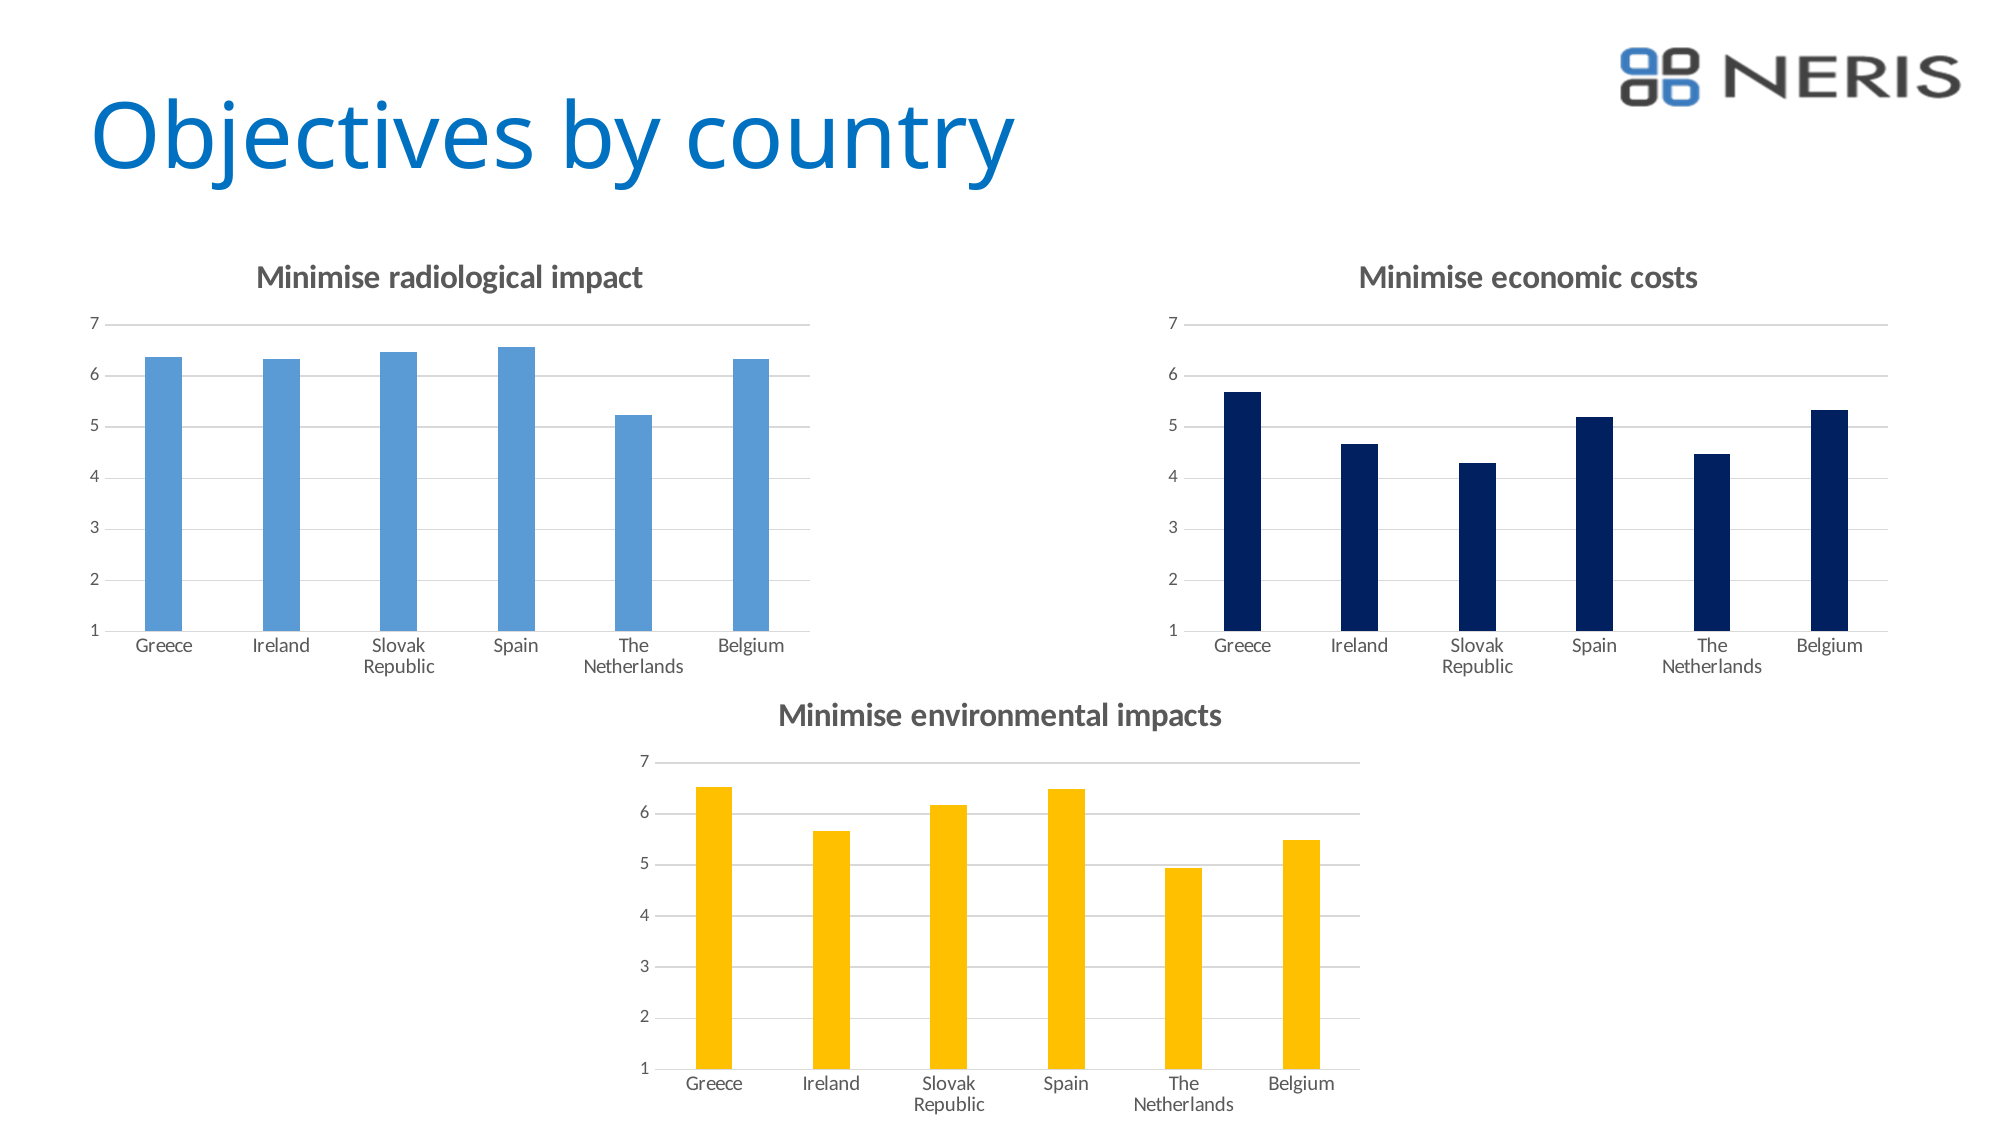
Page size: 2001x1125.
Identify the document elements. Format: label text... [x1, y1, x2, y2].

chart [74, 236, 1904, 1125]
title Objectives by country [74, 30, 1800, 248]
picture [1587, 16, 1986, 138]
